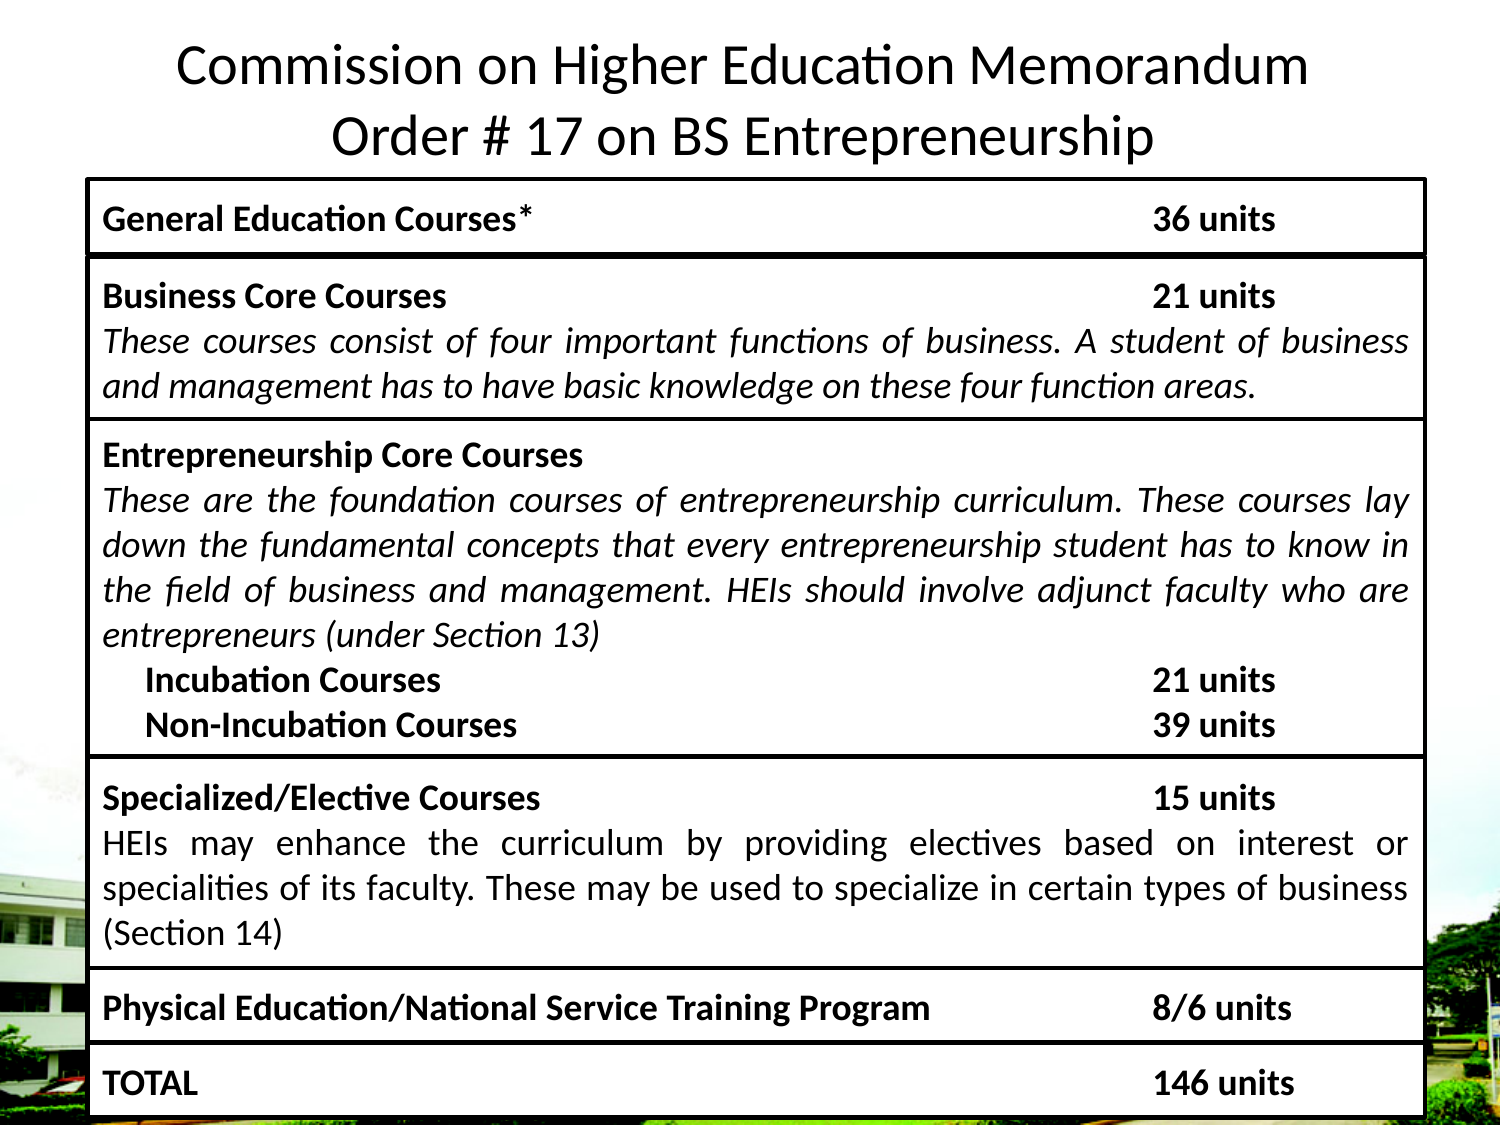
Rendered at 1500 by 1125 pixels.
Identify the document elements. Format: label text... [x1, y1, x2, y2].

text_box General Education Courses* 36 units [85, 177, 1427, 255]
title Commission on Higher Education Memorandum Order # 17 on BS Entrepreneurship [75, 2, 1425, 191]
picture [0, 0, 1500, 1125]
text_box Business Core Courses 21 units These courses consist of four important functions of business. A student of business and management has to have basic knowledge on these four function areas. [85, 255, 1427, 418]
text_box Specialized/Elective Courses 15 units HEIs may enhance the curriculum by providing electives based on interest or specialities of its faculty. These may be used to specialize in certain types of business (Section 14) [85, 754, 1427, 966]
text_box TOTAL 146 units [85, 1040, 1427, 1120]
text_box Entrepreneurship Core Courses These are the foundation courses of entrepreneurship curriculum. These courses lay down the fundamental concepts that every entrepreneurship student has to know in the field of business and management. HEIs should involve adjunct faculty who are entrepreneurs (under Section 13) Incubation Courses 21 units Non-Incubation Courses 39 units [85, 417, 1427, 754]
text_box Physical Education/National Service Training Program 8/6 units [85, 966, 1427, 1040]
